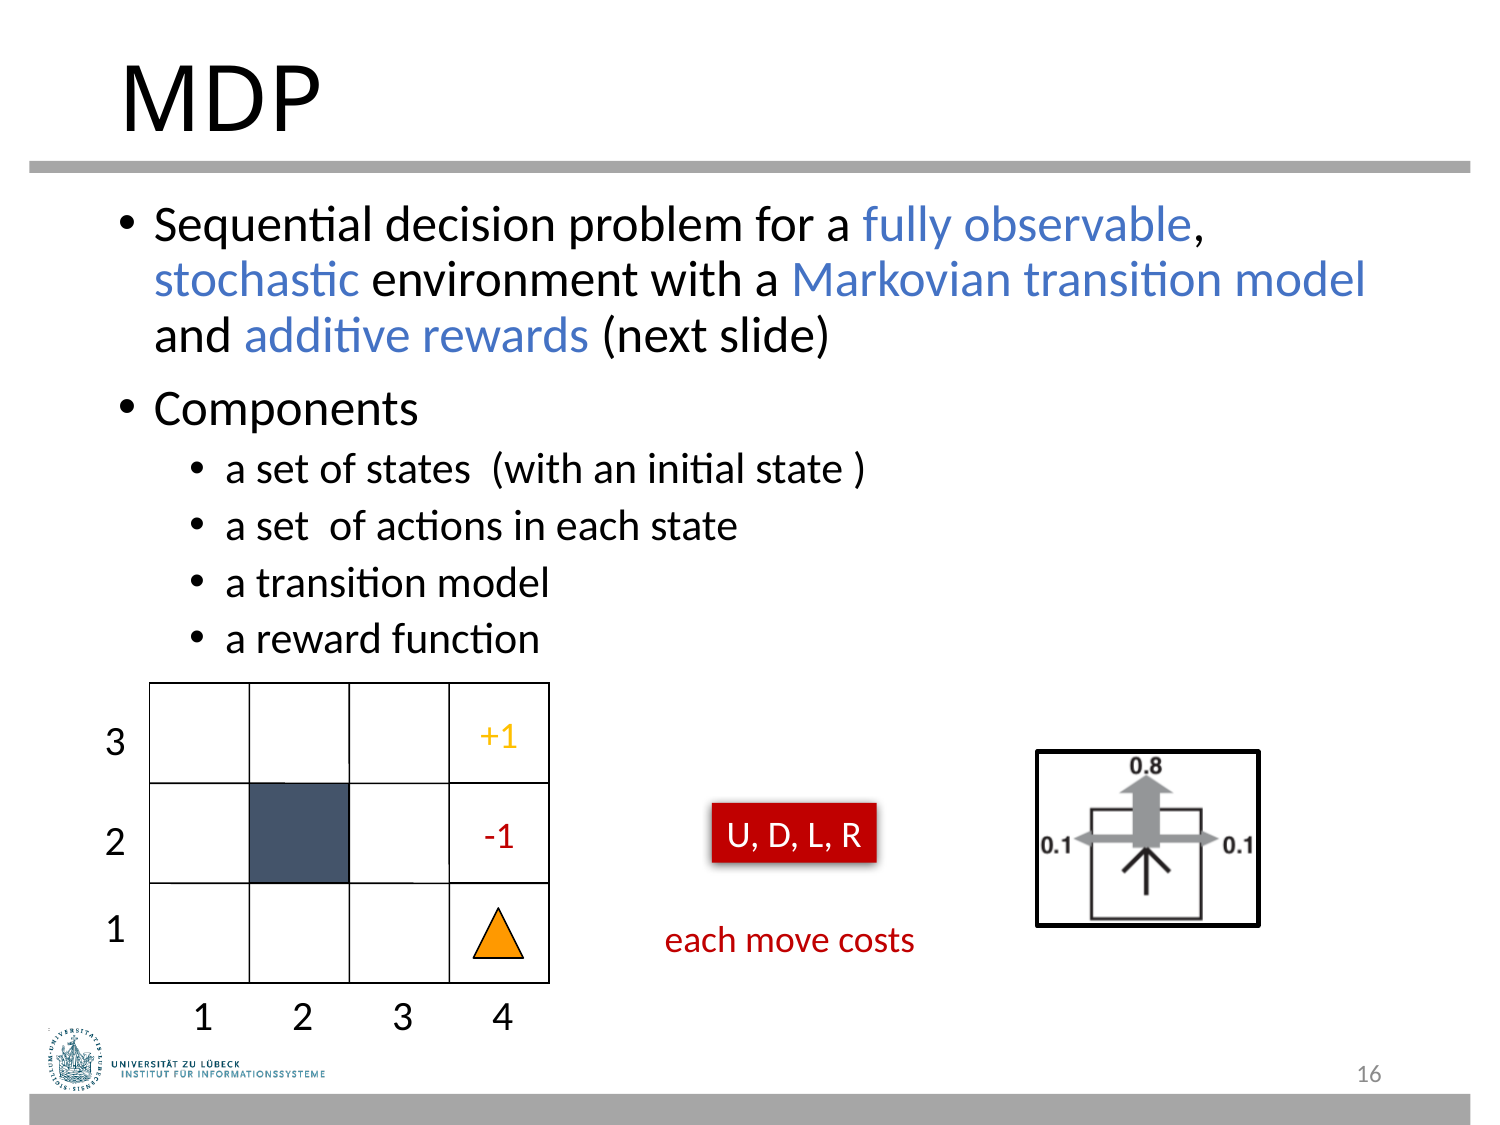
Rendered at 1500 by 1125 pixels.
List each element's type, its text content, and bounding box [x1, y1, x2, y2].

text_box 2 [277, 984, 329, 1046]
text_box 2 [89, 806, 141, 871]
text_box 1 [177, 984, 229, 1046]
title MDP [103, 42, 1397, 161]
text_box U, D, L, R [711, 802, 877, 863]
text_box 3 [377, 984, 429, 1046]
picture [1039, 754, 1256, 924]
slide_number 16 [1059, 1042, 1397, 1103]
text_box 1 [89, 893, 141, 959]
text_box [149, 683, 550, 984]
text_box 4 [477, 984, 529, 1046]
text_box 3 [89, 706, 141, 771]
